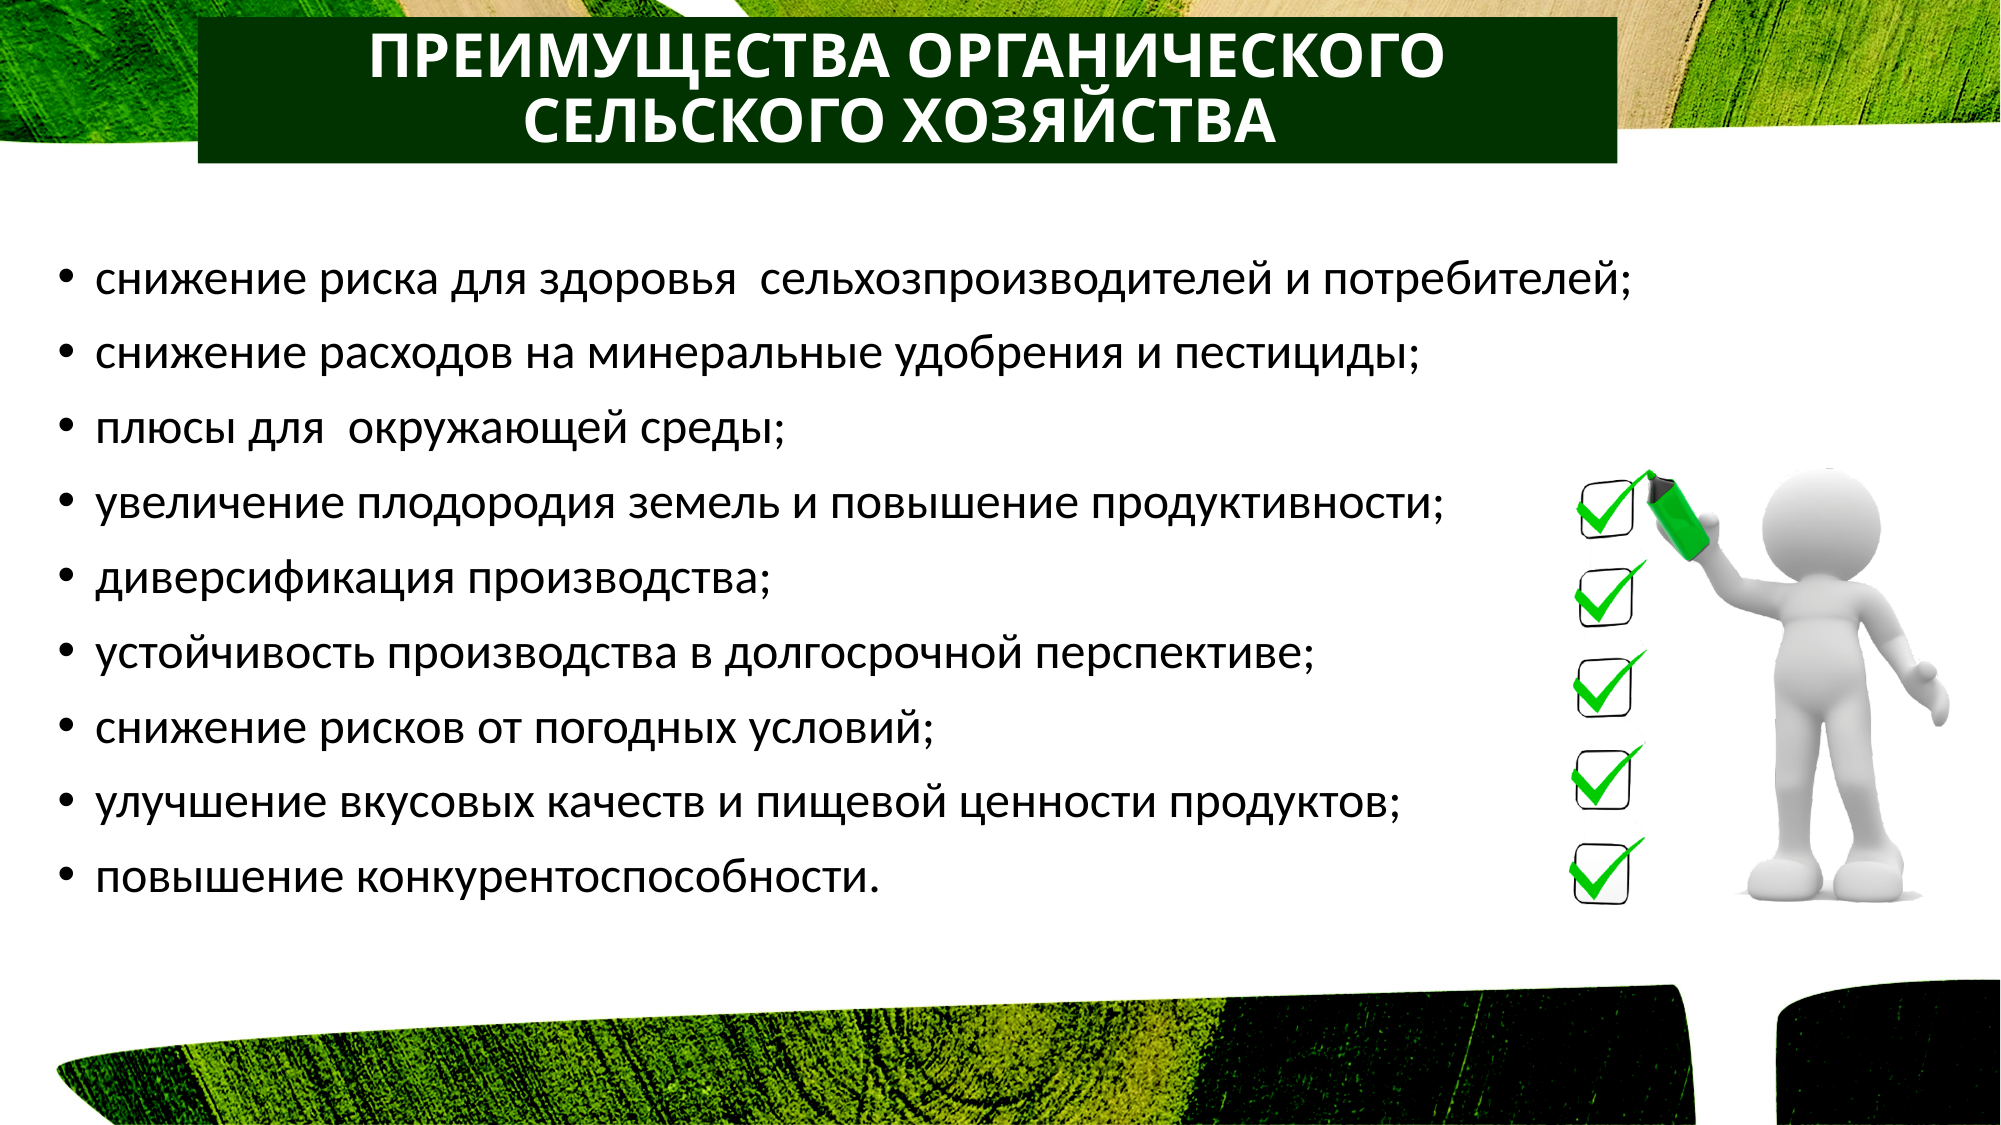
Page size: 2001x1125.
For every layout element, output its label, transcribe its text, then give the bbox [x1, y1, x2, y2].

text_box ПРЕИМУЩЕСТВА ОРГАНИЧЕСКОГО СЕЛЬСКОГО ХОЗЯЙСТВА [197, 17, 1618, 164]
picture [0, 0, 2001, 1125]
list снижение риска для здоровья сельхозпроизводителей и потребителей; снижение расходов на минеральные удобрения и пестициды; плюсы для окружающей среды; увеличение плодородия земель и повышение продуктивности; диверсификация производства; устойчивость производства в долгосрочной перспективе; снижение рисков от погодных условий; улучшение вкусовых качеств и пищевой ценности продуктов; повышение конкурентоспособности. [42, 243, 1701, 1024]
